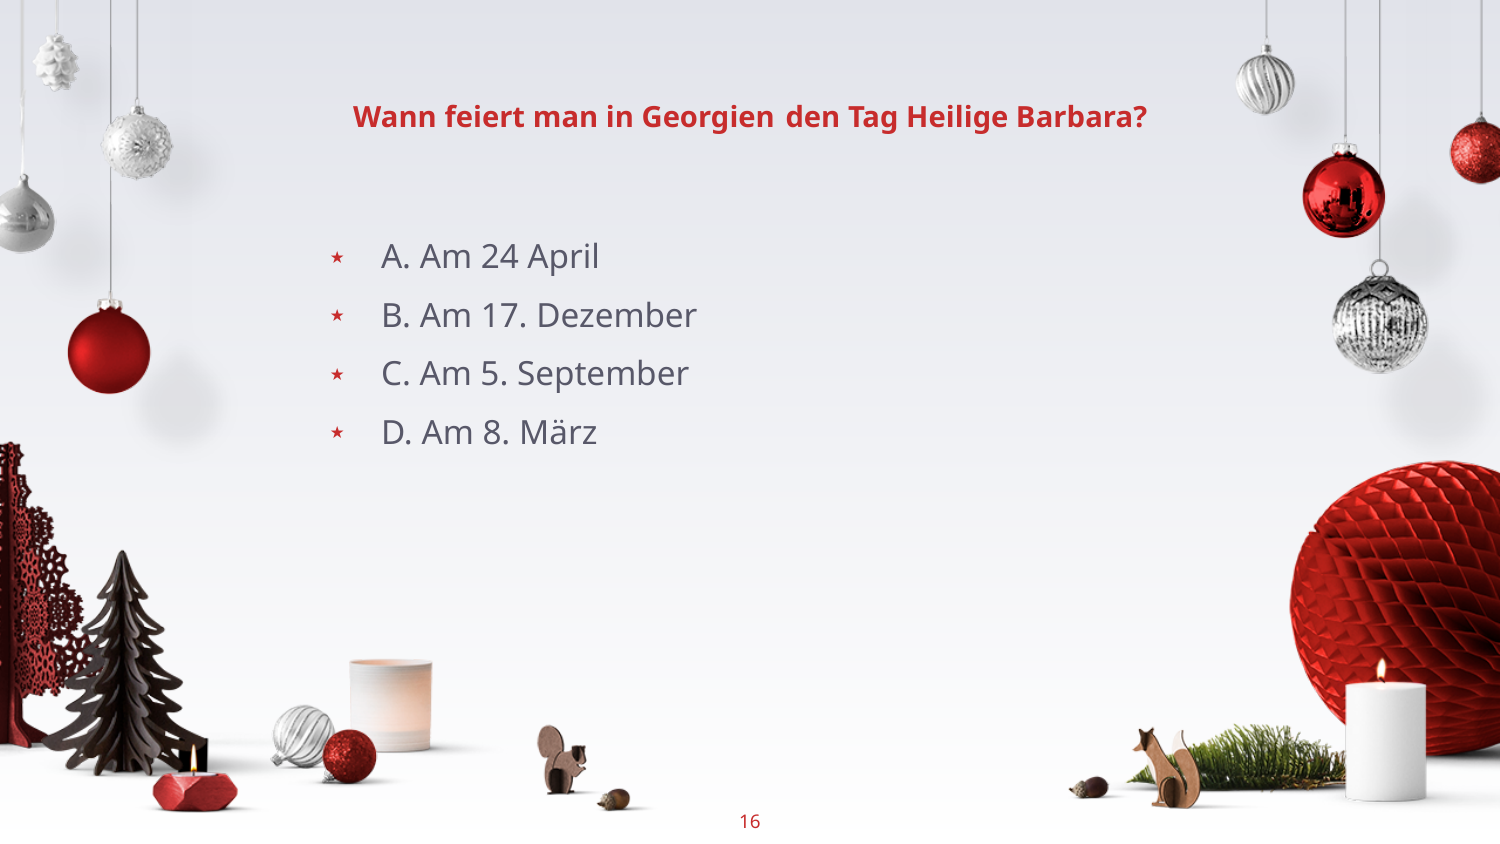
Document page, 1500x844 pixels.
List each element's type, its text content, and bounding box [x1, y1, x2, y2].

slide_number 16 [705, 795, 795, 839]
picture [0, 0, 1500, 844]
list A. Am 24 April B. Am 17. Dezember C. Am 5. September D. Am 8. März [306, 177, 738, 668]
title Wann feiert man in Georgien den Tag Heilige Barbara? [306, 80, 1196, 156]
